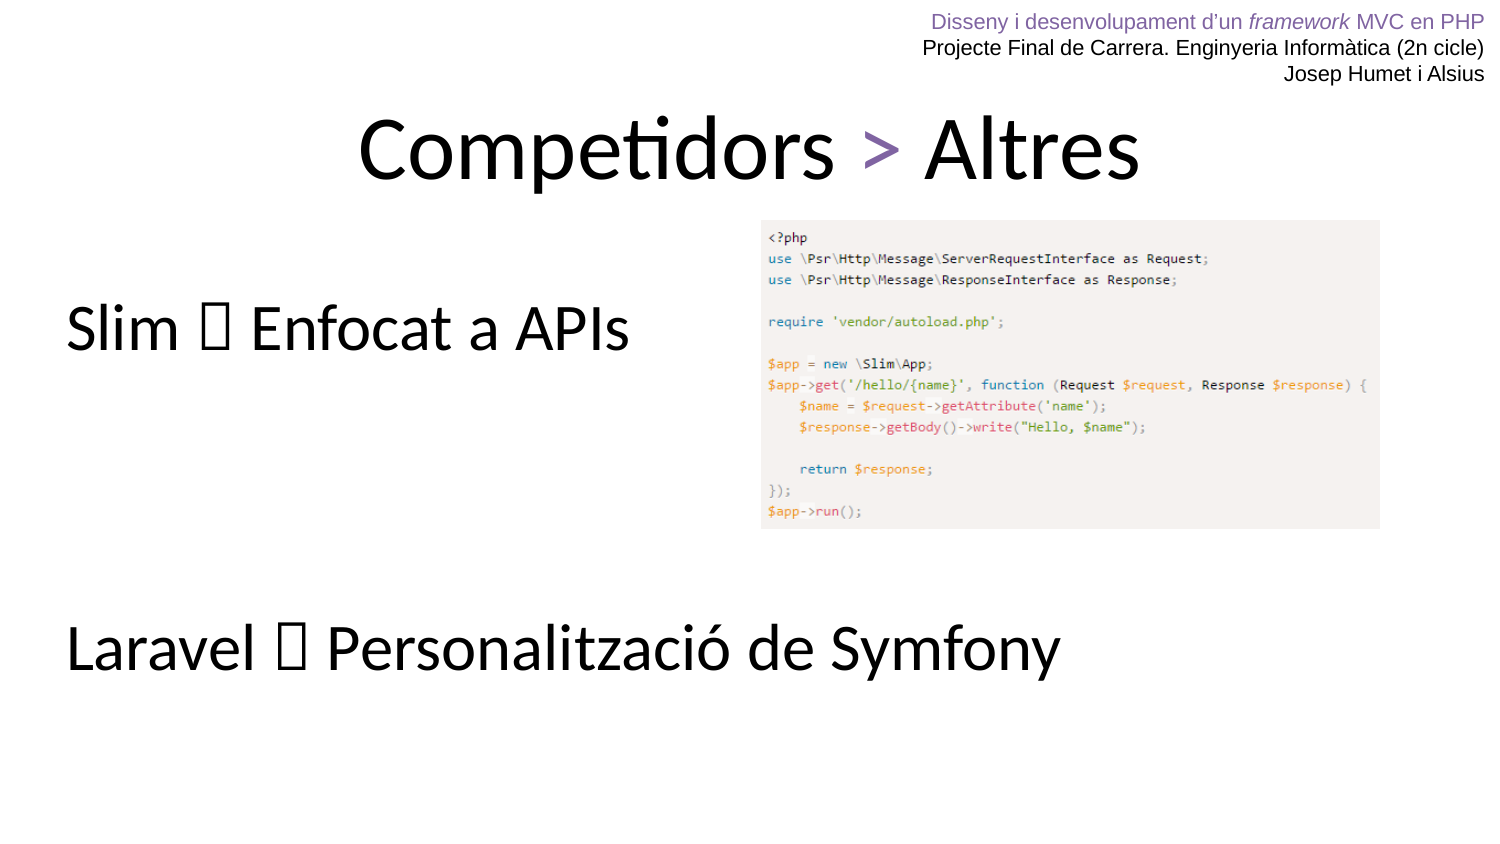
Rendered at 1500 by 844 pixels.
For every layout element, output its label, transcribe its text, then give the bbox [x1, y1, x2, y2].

title Competidors > Altres [51, 72, 1449, 167]
picture [761, 220, 1380, 529]
text_box Disseny i desenvolupament d’un framework MVC en PHP Projecte Final de Carrera. Enginyeria Informàtica (2n cicle) Josep Humet i Alsius [891, 0, 1500, 94]
list Slim  Enfocat a APIs Laravel  Personalització de Symfony [51, 189, 1449, 750]
